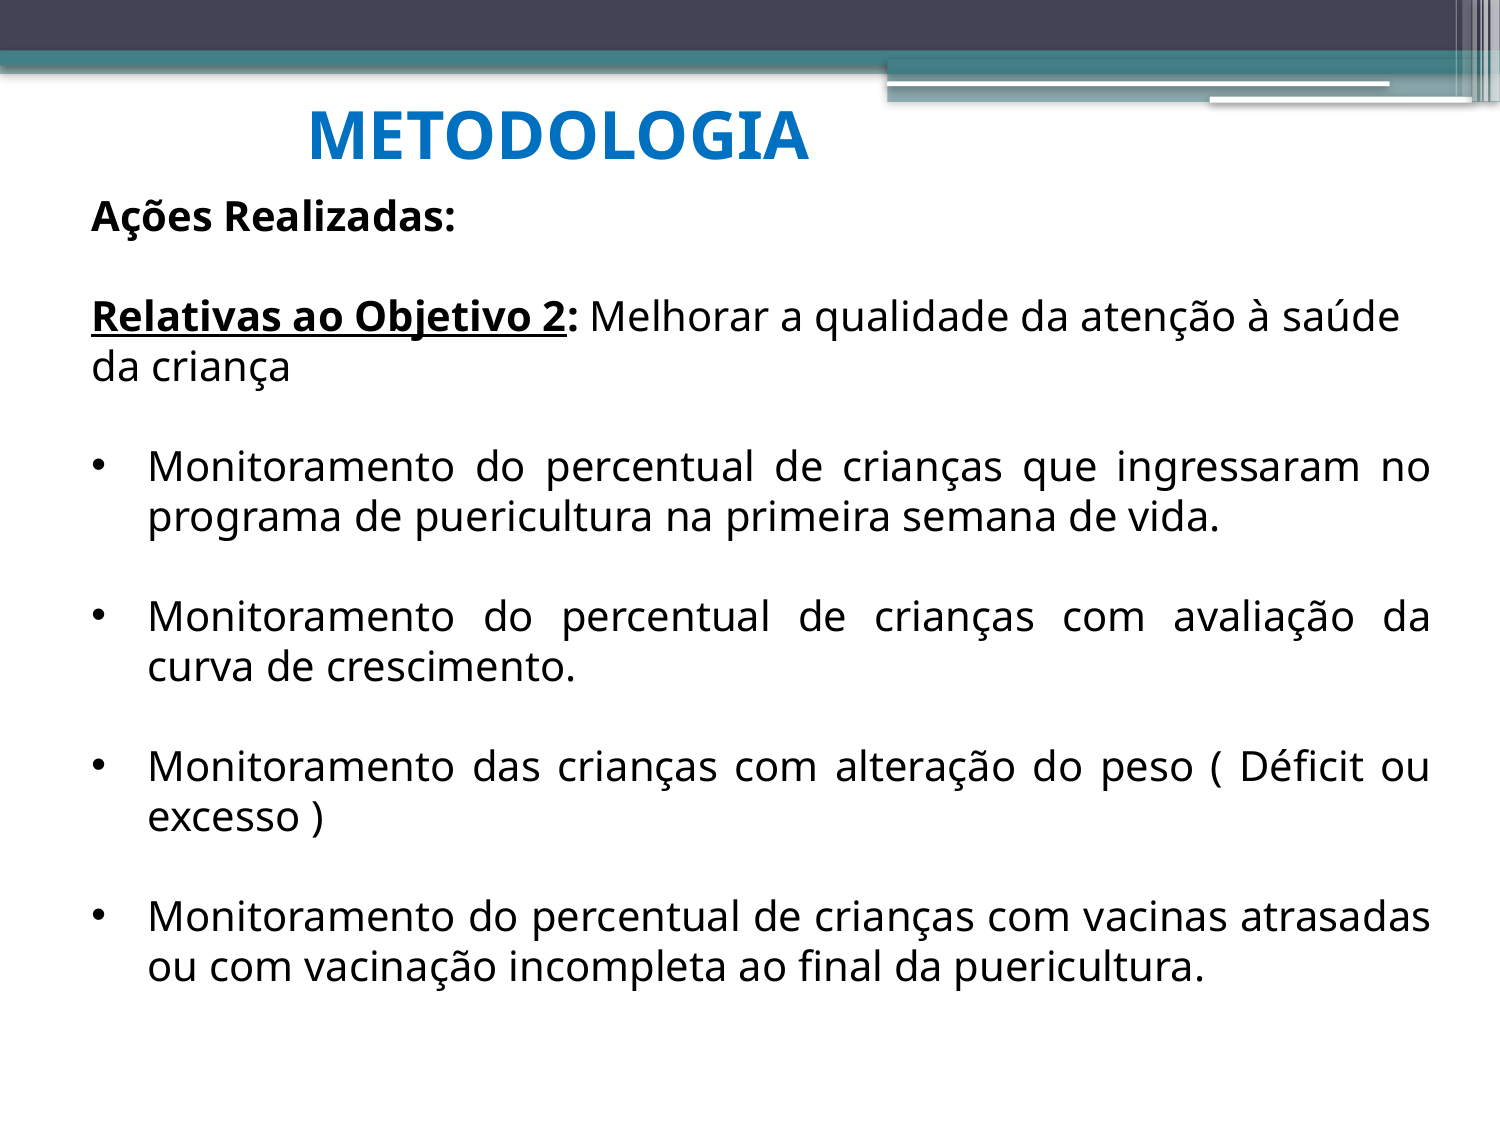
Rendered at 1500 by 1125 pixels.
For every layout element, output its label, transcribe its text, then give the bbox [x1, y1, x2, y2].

text_box Ações Realizadas: Relativas ao Objetivo 2: Melhorar a qualidade da atenção à saúde da criança Monitoramento do percentual de crianças que ingressaram no programa de puericultura na primeira semana de vida. Monitoramento do percentual de crianças com avaliação da curva de crescimento. Monitoramento das crianças com alteração do peso ( Déficit ou excesso ) Monitoramento do percentual de crianças com vacinas atrasadas ou com vacinação incompleta ao final da puericultura. [76, 181, 1447, 1097]
text_box METODOLOGIA [182, 85, 933, 181]
